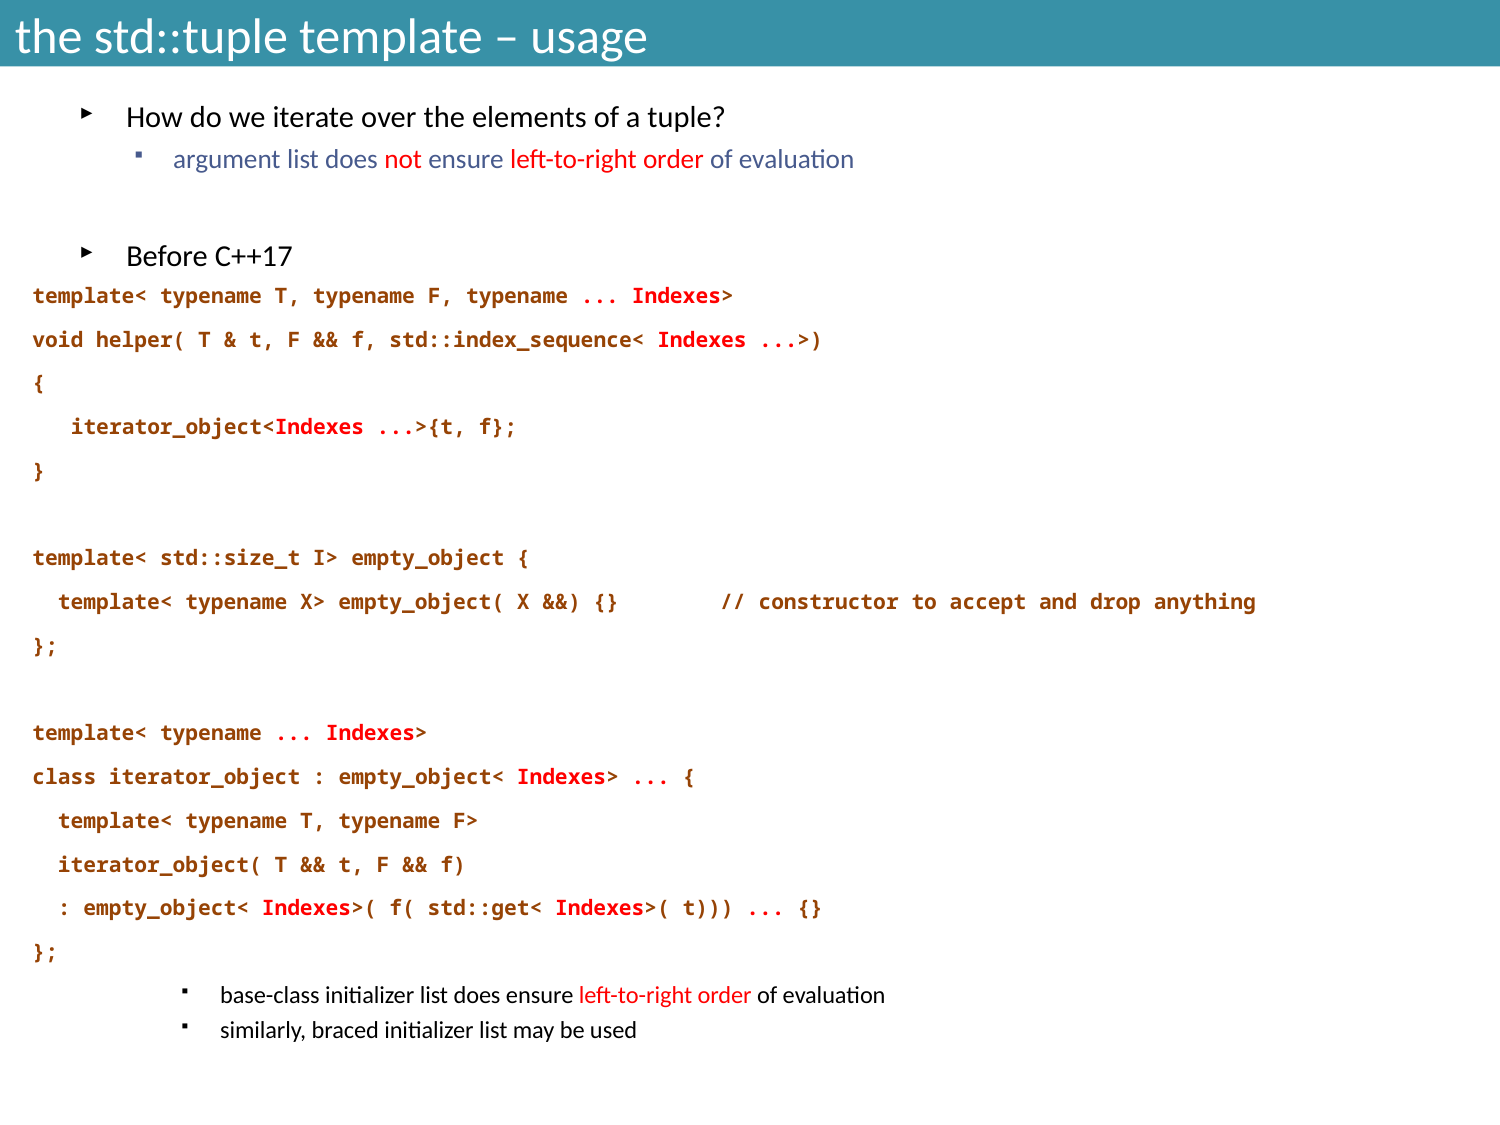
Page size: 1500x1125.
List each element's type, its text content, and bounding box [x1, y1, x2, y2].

title the std::tuple template – usage [0, 0, 1500, 67]
list How do we iterate over the elements of a tuple? argument list does not ensure left-to-right order of evaluation Before C++17 template< typename T, typename F, typename ... Indexes> void helper( T & t, F && f, std::index_sequence< Indexes ...>) { iterator_object<Indexes ...>{t, f}; } template< std::size_t I> empty_object { template< typename X> empty_object( X &&) {} // constructor to accept and drop anything }; template< typename ... Indexes> class iterator_object : empty_object< Indexes> ... { template< typename T, typename F> iterator_object( T && t, F && f) : empty_object< Indexes>( f( std::get< Indexes>( t))) ... {} }; base-class initializer list does ensure left-to-right order of evaluation similarly, braced initializer list may be used [17, 90, 1483, 1059]
